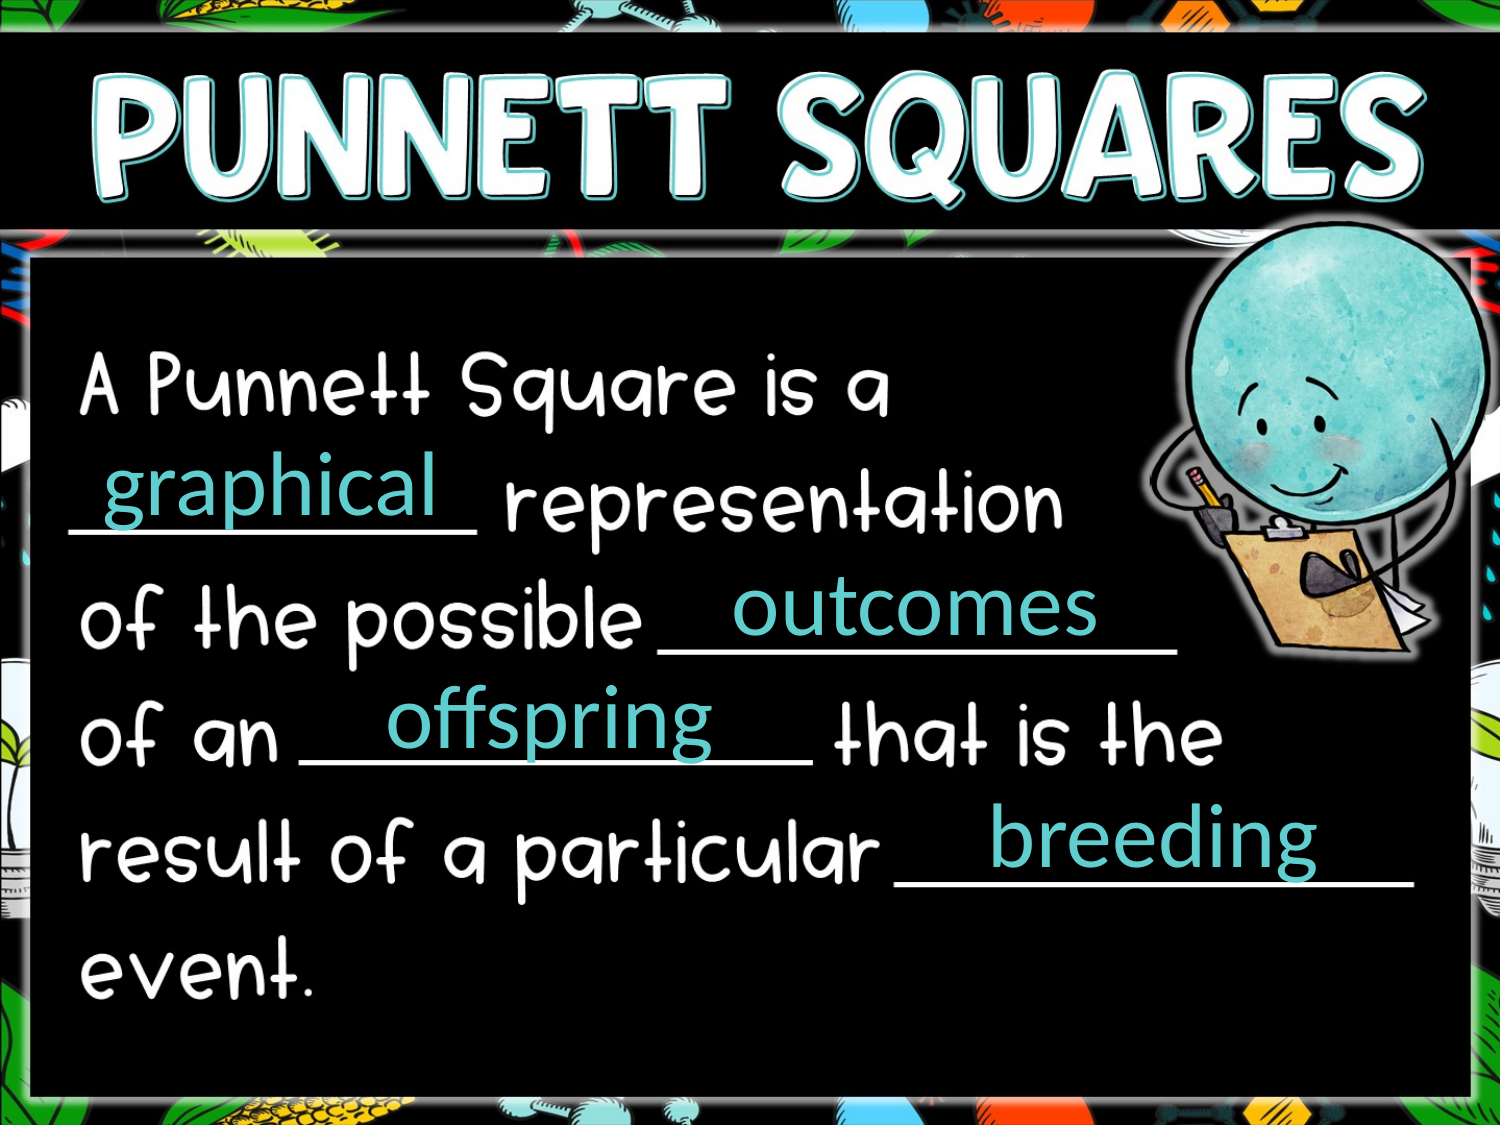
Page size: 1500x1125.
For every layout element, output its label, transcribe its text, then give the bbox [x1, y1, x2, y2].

text_box outcomes [717, 536, 1115, 661]
text_box offspring [370, 649, 730, 775]
text_box graphical [87, 416, 456, 542]
text_box breeding [973, 768, 1334, 894]
picture [0, 0, 1500, 1125]
